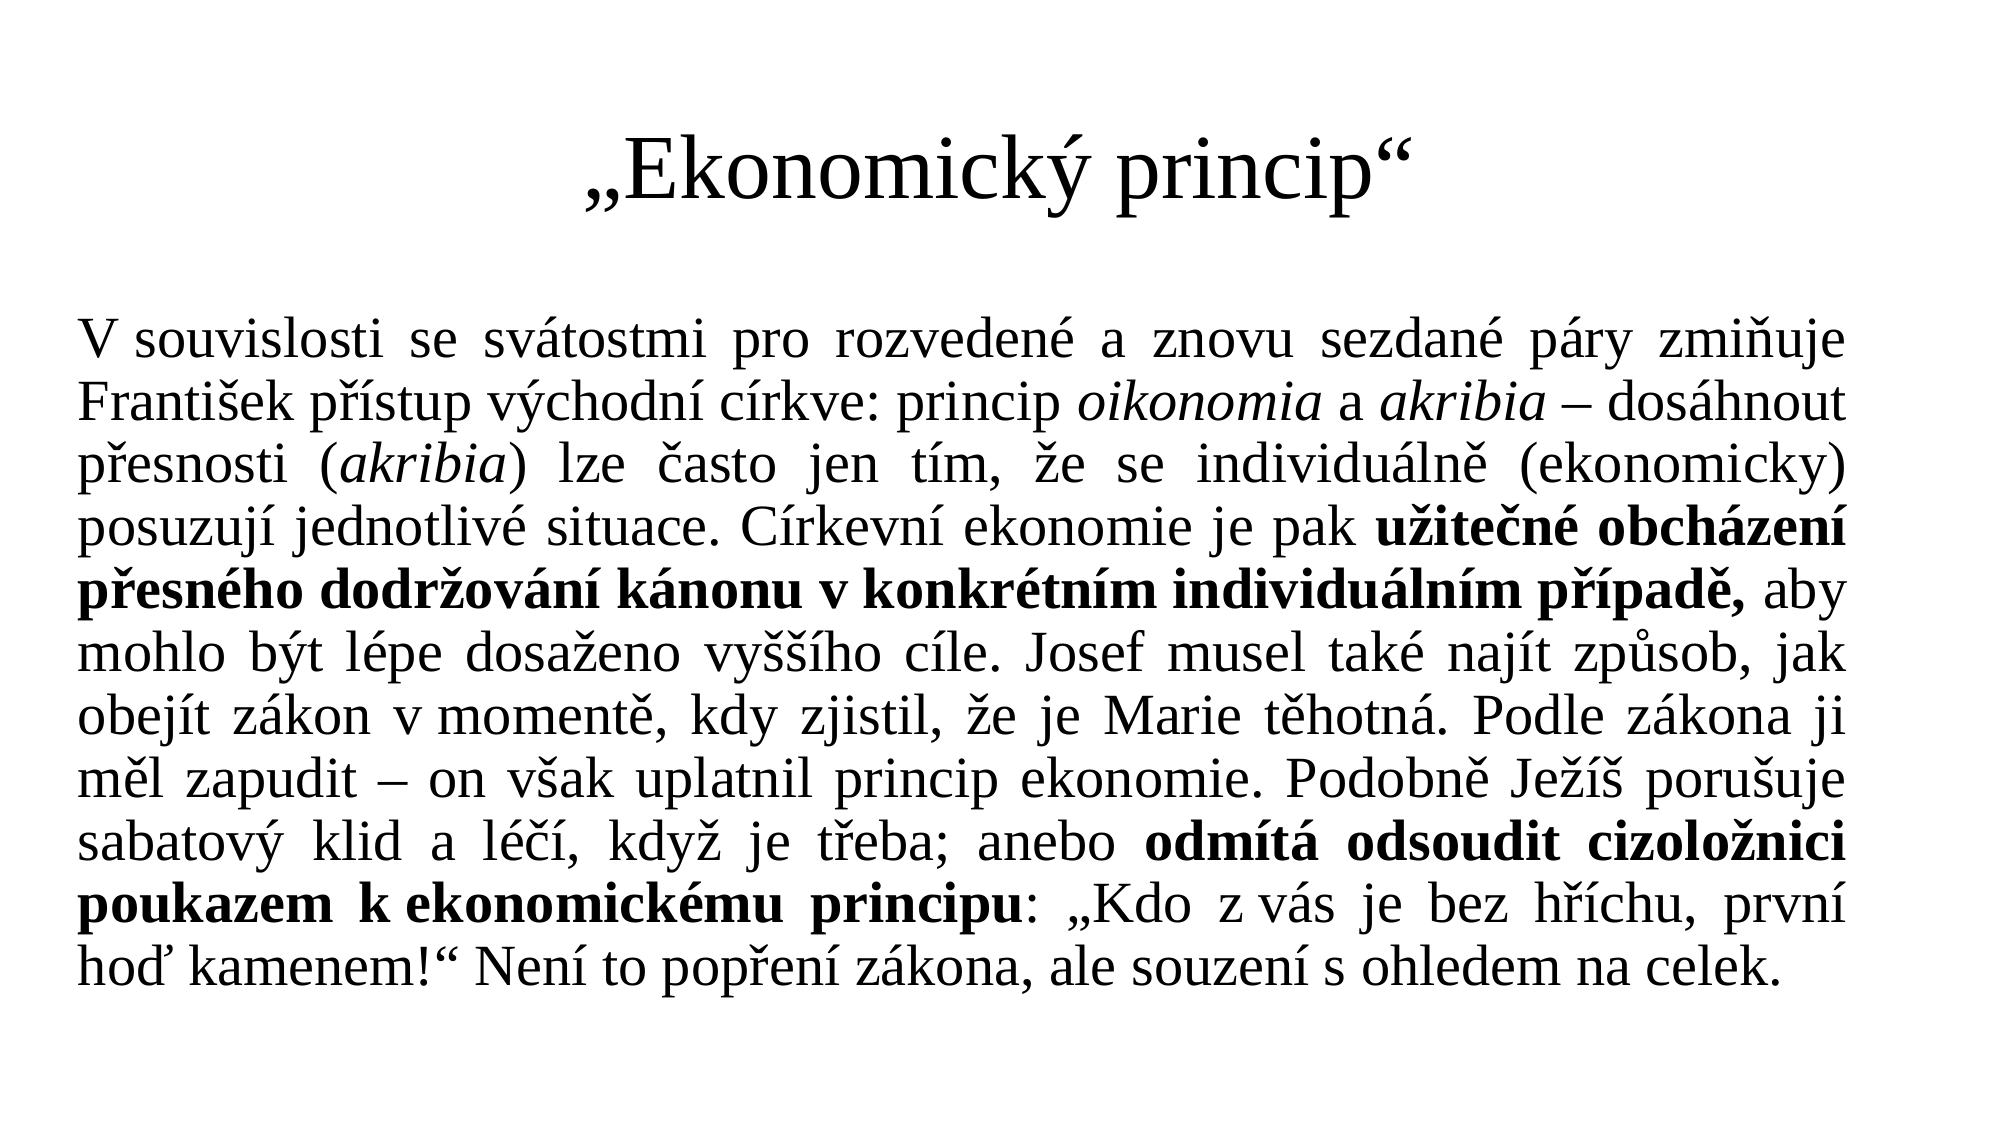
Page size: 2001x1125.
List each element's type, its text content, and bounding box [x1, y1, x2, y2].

list V souvislosti se svátostmi pro rozvedené a znovu sezdané páry zmiňuje František přístup východní církve: princip oikonomia a akribia – dosáhnout přesnosti (akribia) lze často jen tím, že se individuálně (ekonomicky) posuzují jednotlivé situace. Církevní ekonomie je pak užitečné obcházení přesného dodržování kánonu v konkrétním individuálním případě, aby mohlo být lépe dosaženo vyššího cíle. Josef musel také najít způsob, jak obejít zákon v momentě, kdy zjistil, že je Marie těhotná. Podle zákona ji měl zapudit – on však uplatnil princip ekonomie. Podobně Ježíš porušuje sabatový klid a léčí, když je třeba; anebo odmítá odsoudit cizoložnici poukazem k ekonomickému principu: „Kdo z vás je bez hříchu, první hoď kamenem!“ Není to popření zákona, ale souzení s ohledem na celek. [62, 299, 1863, 1014]
title „Ekonomický princip“ [137, 59, 1863, 278]
